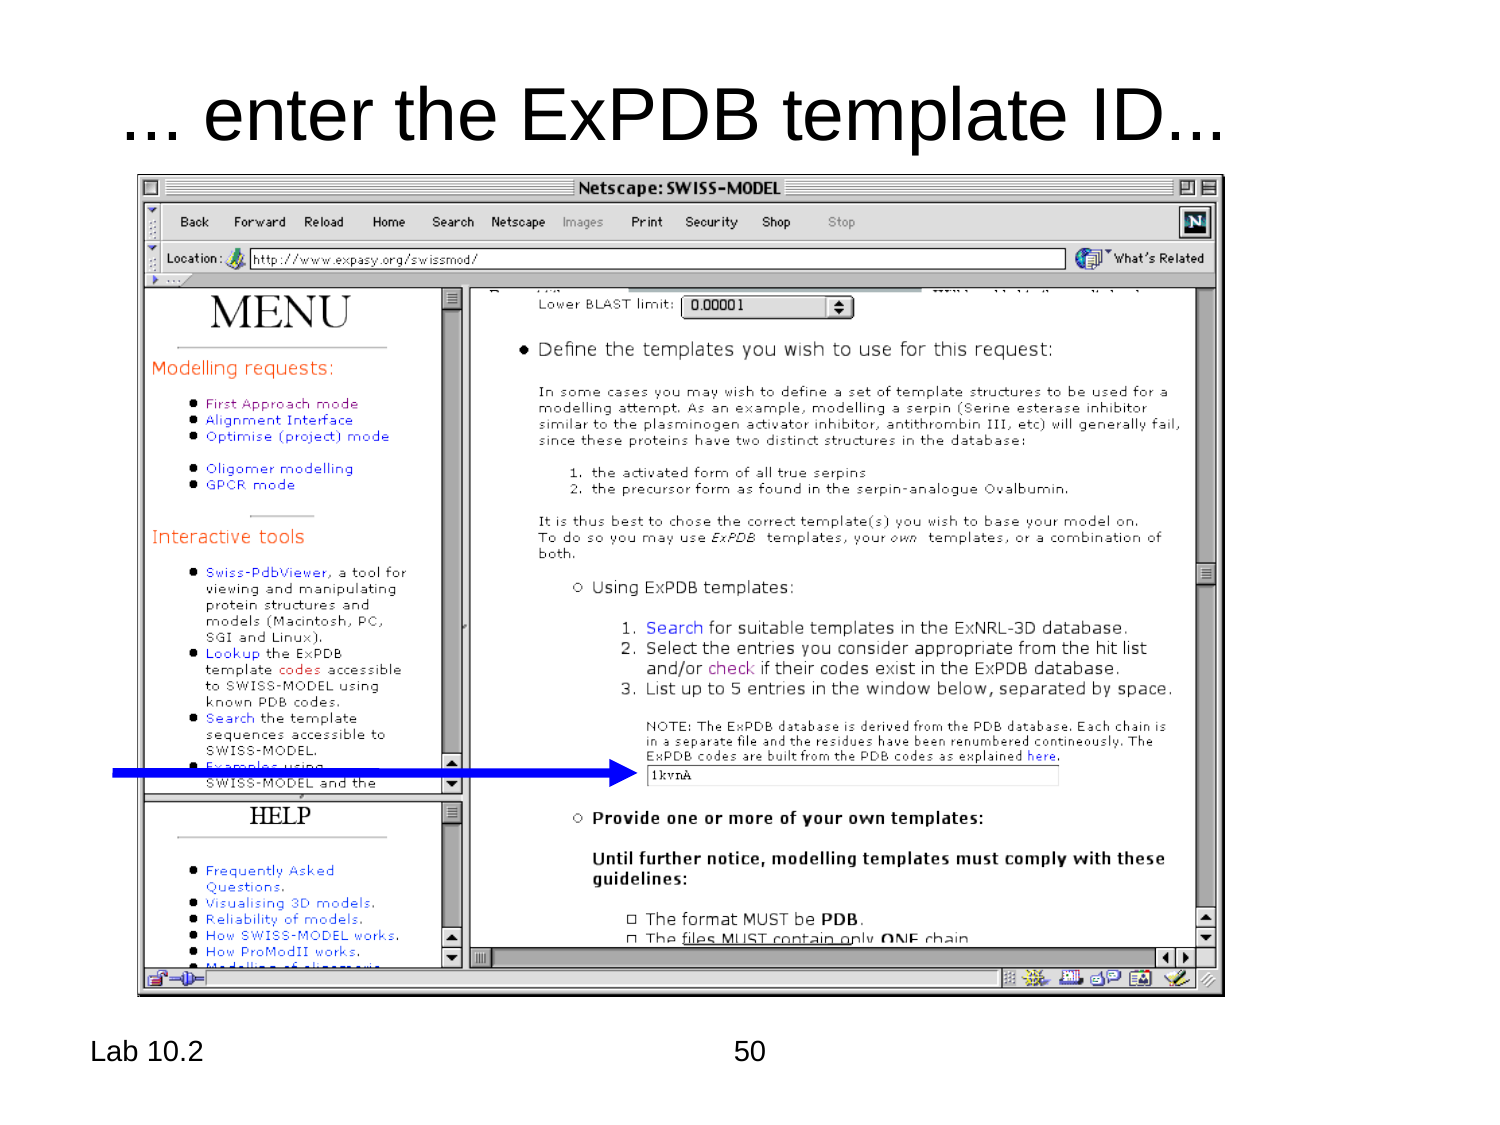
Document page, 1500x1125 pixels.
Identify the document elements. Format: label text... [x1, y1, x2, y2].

picture [137, 174, 1226, 997]
slide_number Lab 10.2 [74, 1024, 426, 1103]
slide_number 50 [512, 1024, 988, 1103]
title ... enter the ExPDB template ID... [79, 8, 1270, 212]
